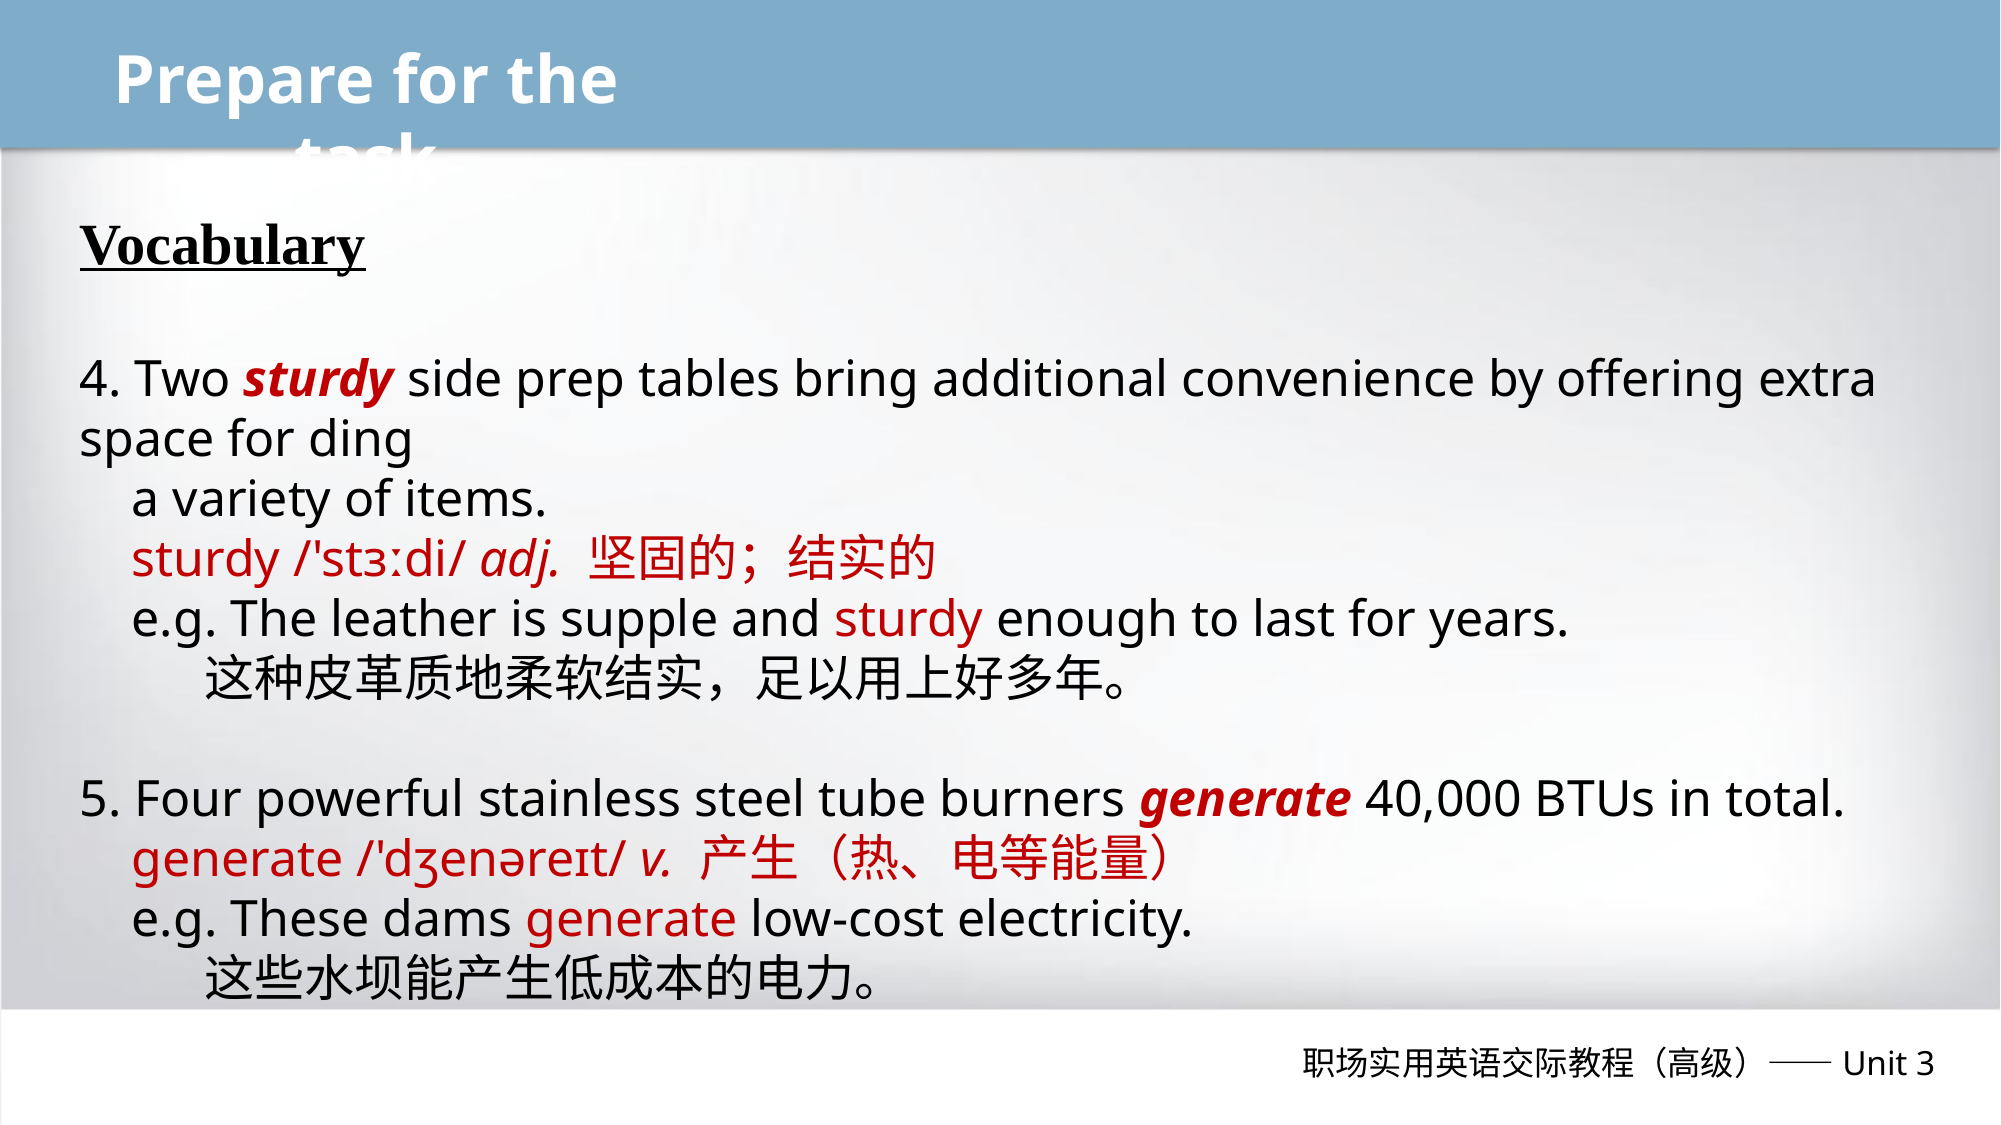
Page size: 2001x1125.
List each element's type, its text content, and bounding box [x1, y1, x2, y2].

text_box 职场实用英语交际教程（高级）——Unit 3 [628, 1034, 1950, 1090]
text_box Vocabulary 4. Two sturdy side prep tables bring additional convenience by offering extra space for ding a variety of items. sturdy /'stɜːdi/ adj. 坚固的；结实的 e.g. The leather is supple and sturdy enough to last for years. 这种皮革质地柔软结实，足以用上好多年。 5. Four powerful stainless steel tube burners generate 40,000 BTUs in total. generate /'dʒenəreɪt/ v. 产生（热、电等能量） e.g. These dams generate low-cost electricity. 这些水坝能产生低成本的电力。 [64, 198, 1968, 1014]
picture [0, 0, 2001, 1125]
text_box Prepare for the task [64, 29, 668, 198]
